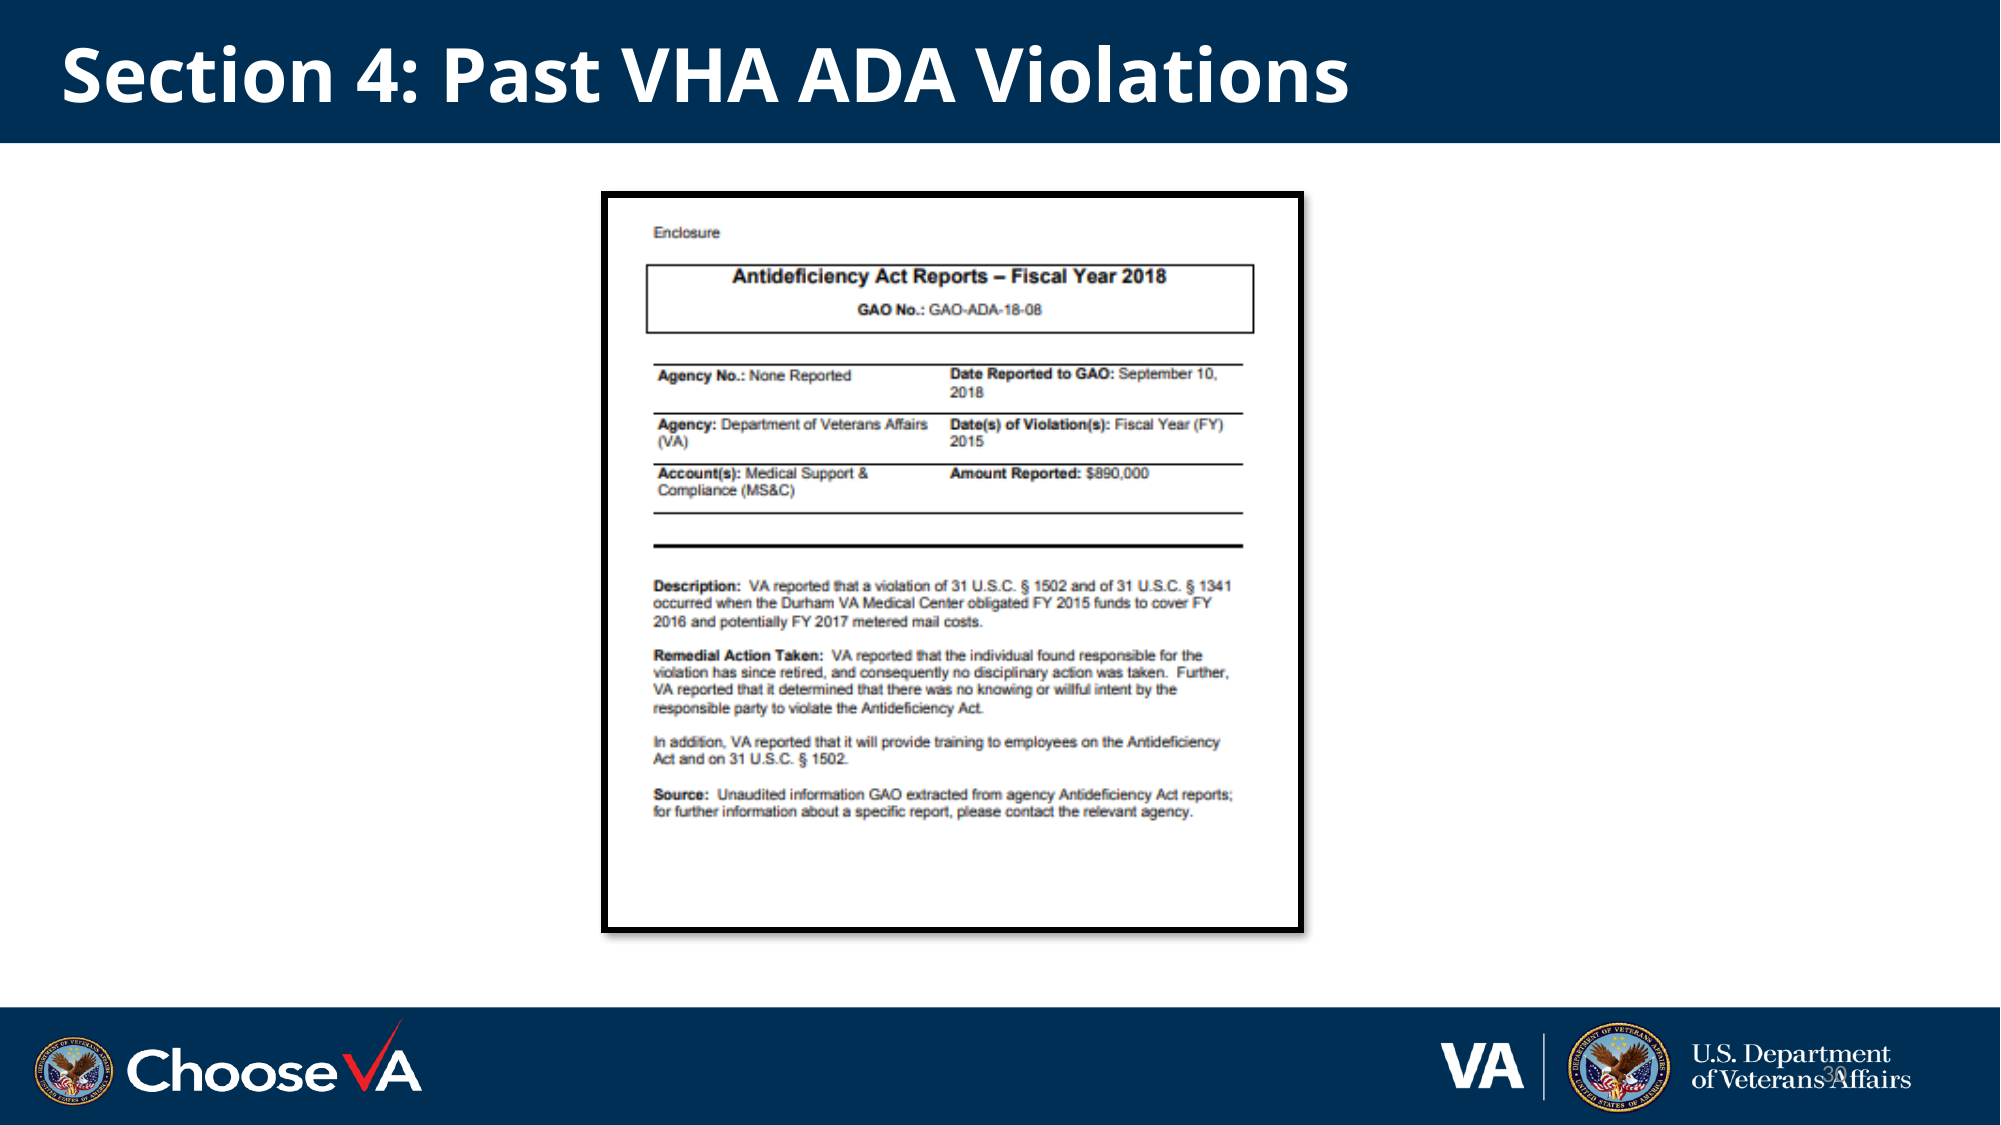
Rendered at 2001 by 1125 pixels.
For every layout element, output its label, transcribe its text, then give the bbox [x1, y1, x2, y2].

picture [1434, 1014, 1917, 1120]
picture [33, 1015, 422, 1106]
title Section 4: Past VHA ADA Violations [46, 27, 1772, 129]
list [607, 197, 1298, 928]
slide_number 30 [1412, 1042, 1863, 1103]
